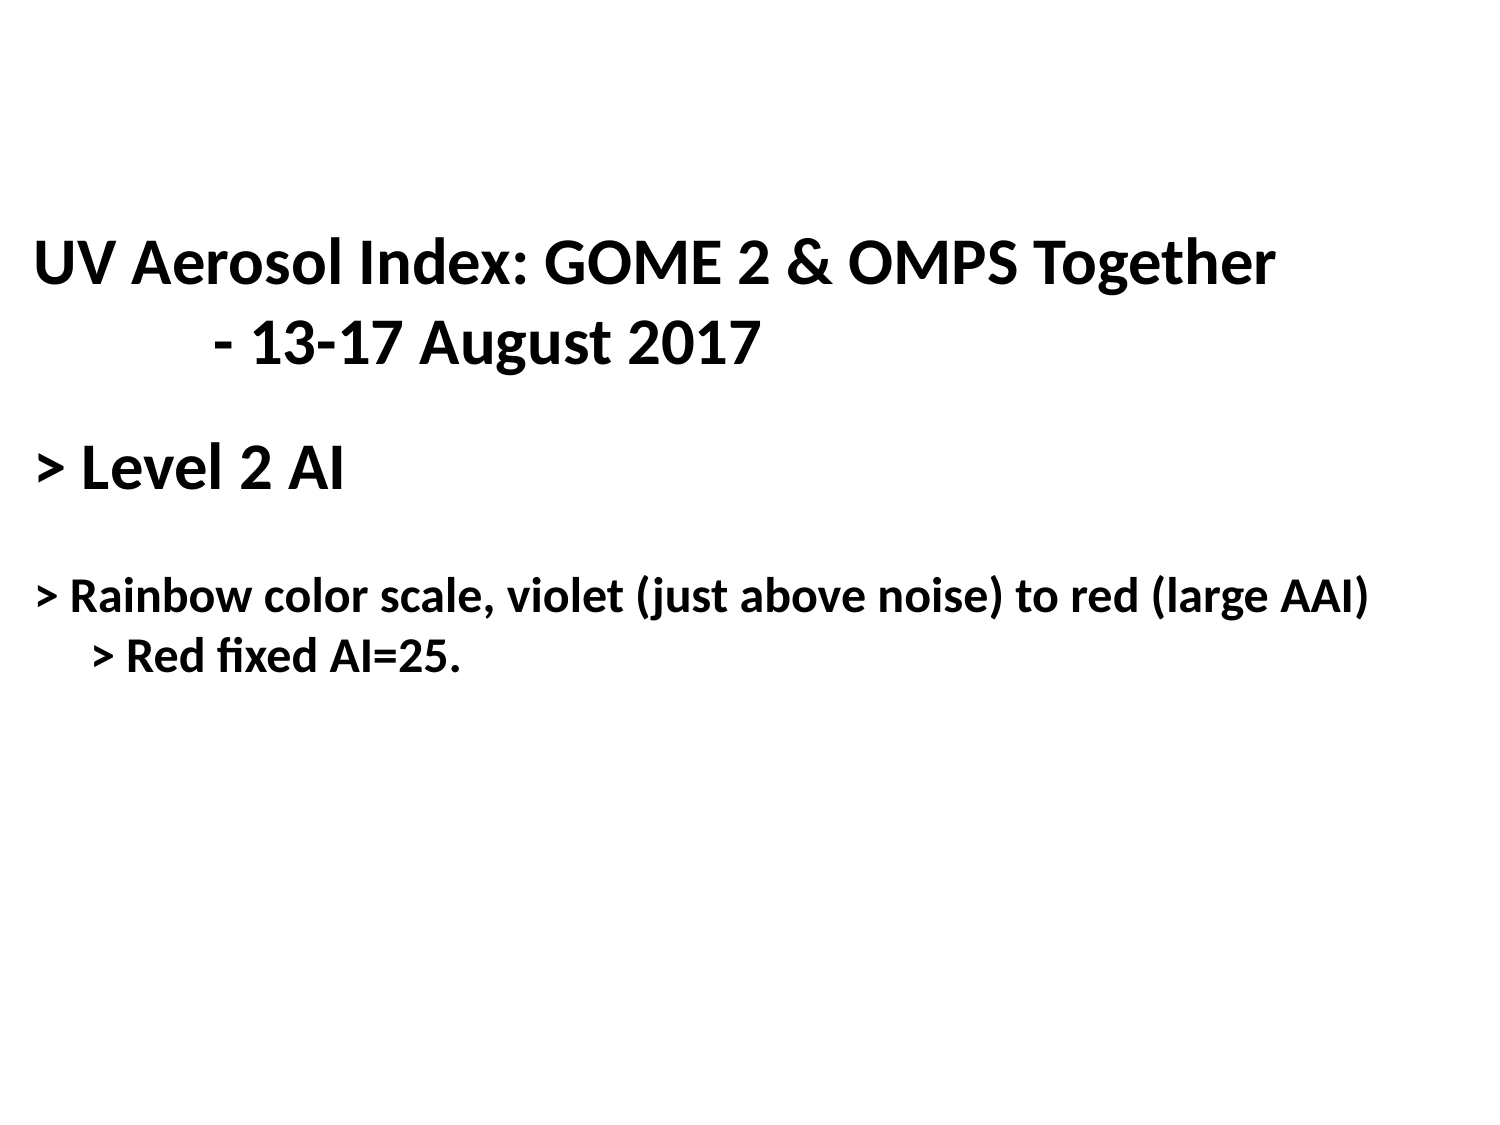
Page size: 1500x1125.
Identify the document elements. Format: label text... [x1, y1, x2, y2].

text_box UV Aerosol Index: GOME 2 & OMPS Together - 13-17 August 2017 > Level 2 AI > Rainbow color scale, violet (just above noise) to red (large AAI) > Red fixed AI=25. [18, 210, 1386, 691]
